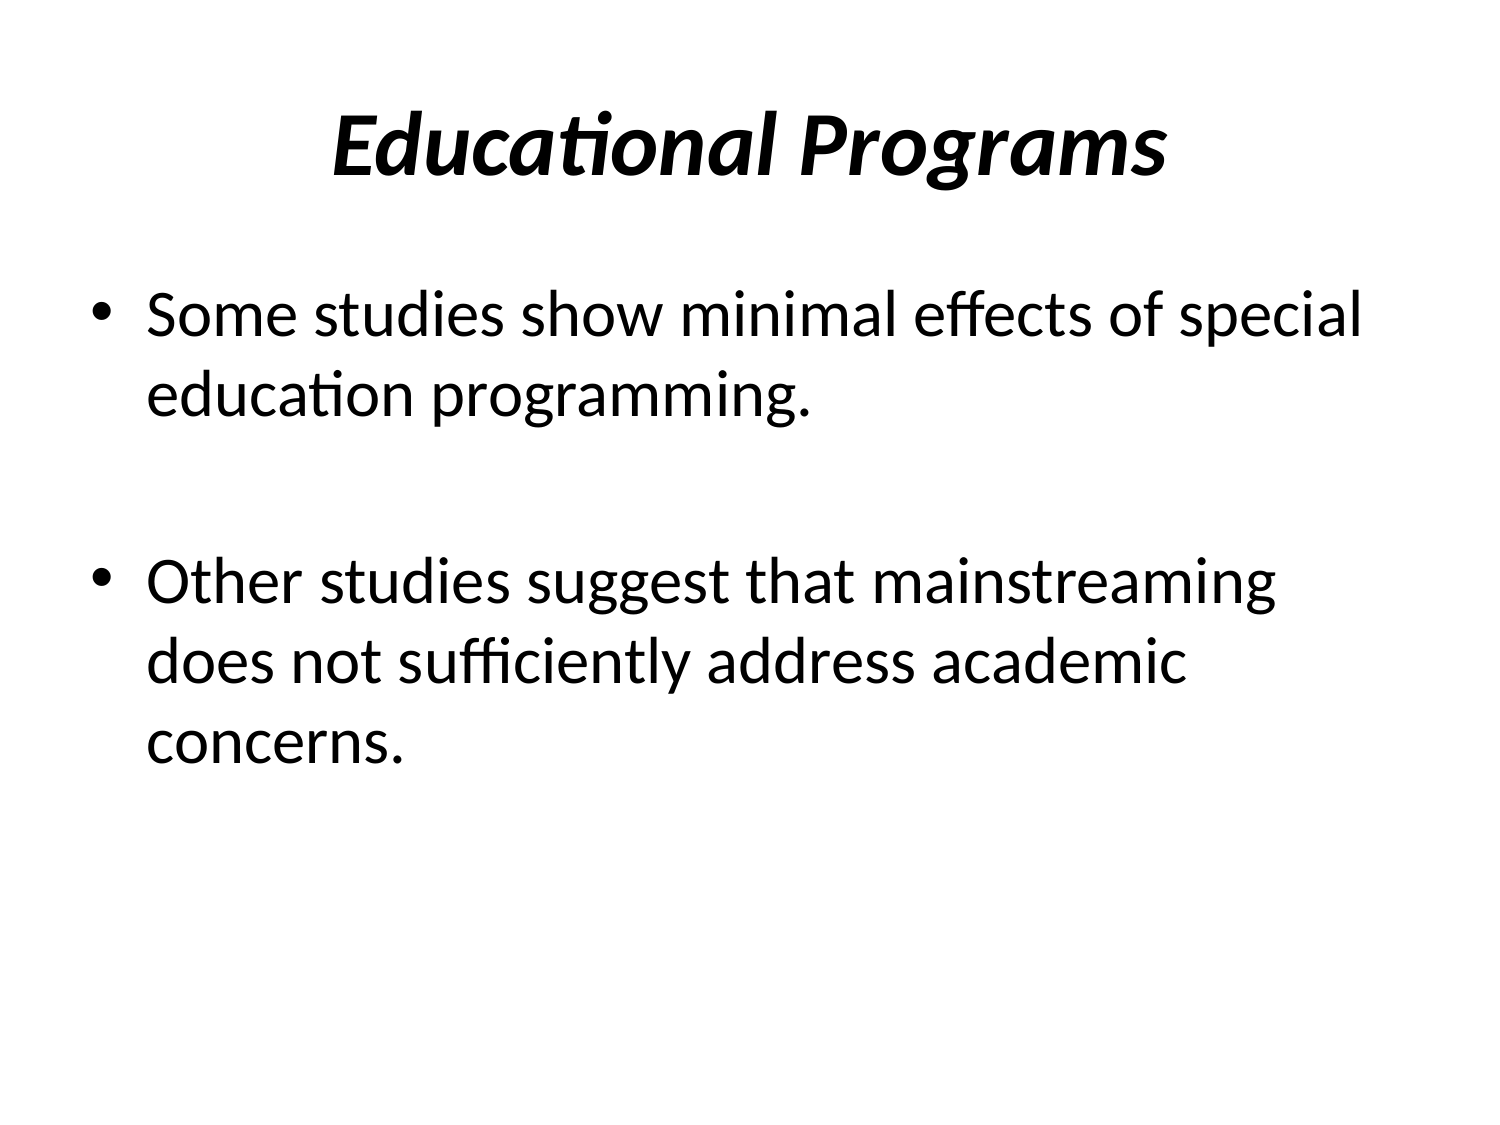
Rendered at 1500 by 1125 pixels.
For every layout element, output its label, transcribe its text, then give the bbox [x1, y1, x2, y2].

list Some studies show minimal effects of special education programming. Other studies suggest that mainstreaming does not sufficiently address academic concerns. [75, 262, 1425, 1005]
title Educational Programs [75, 45, 1425, 233]
